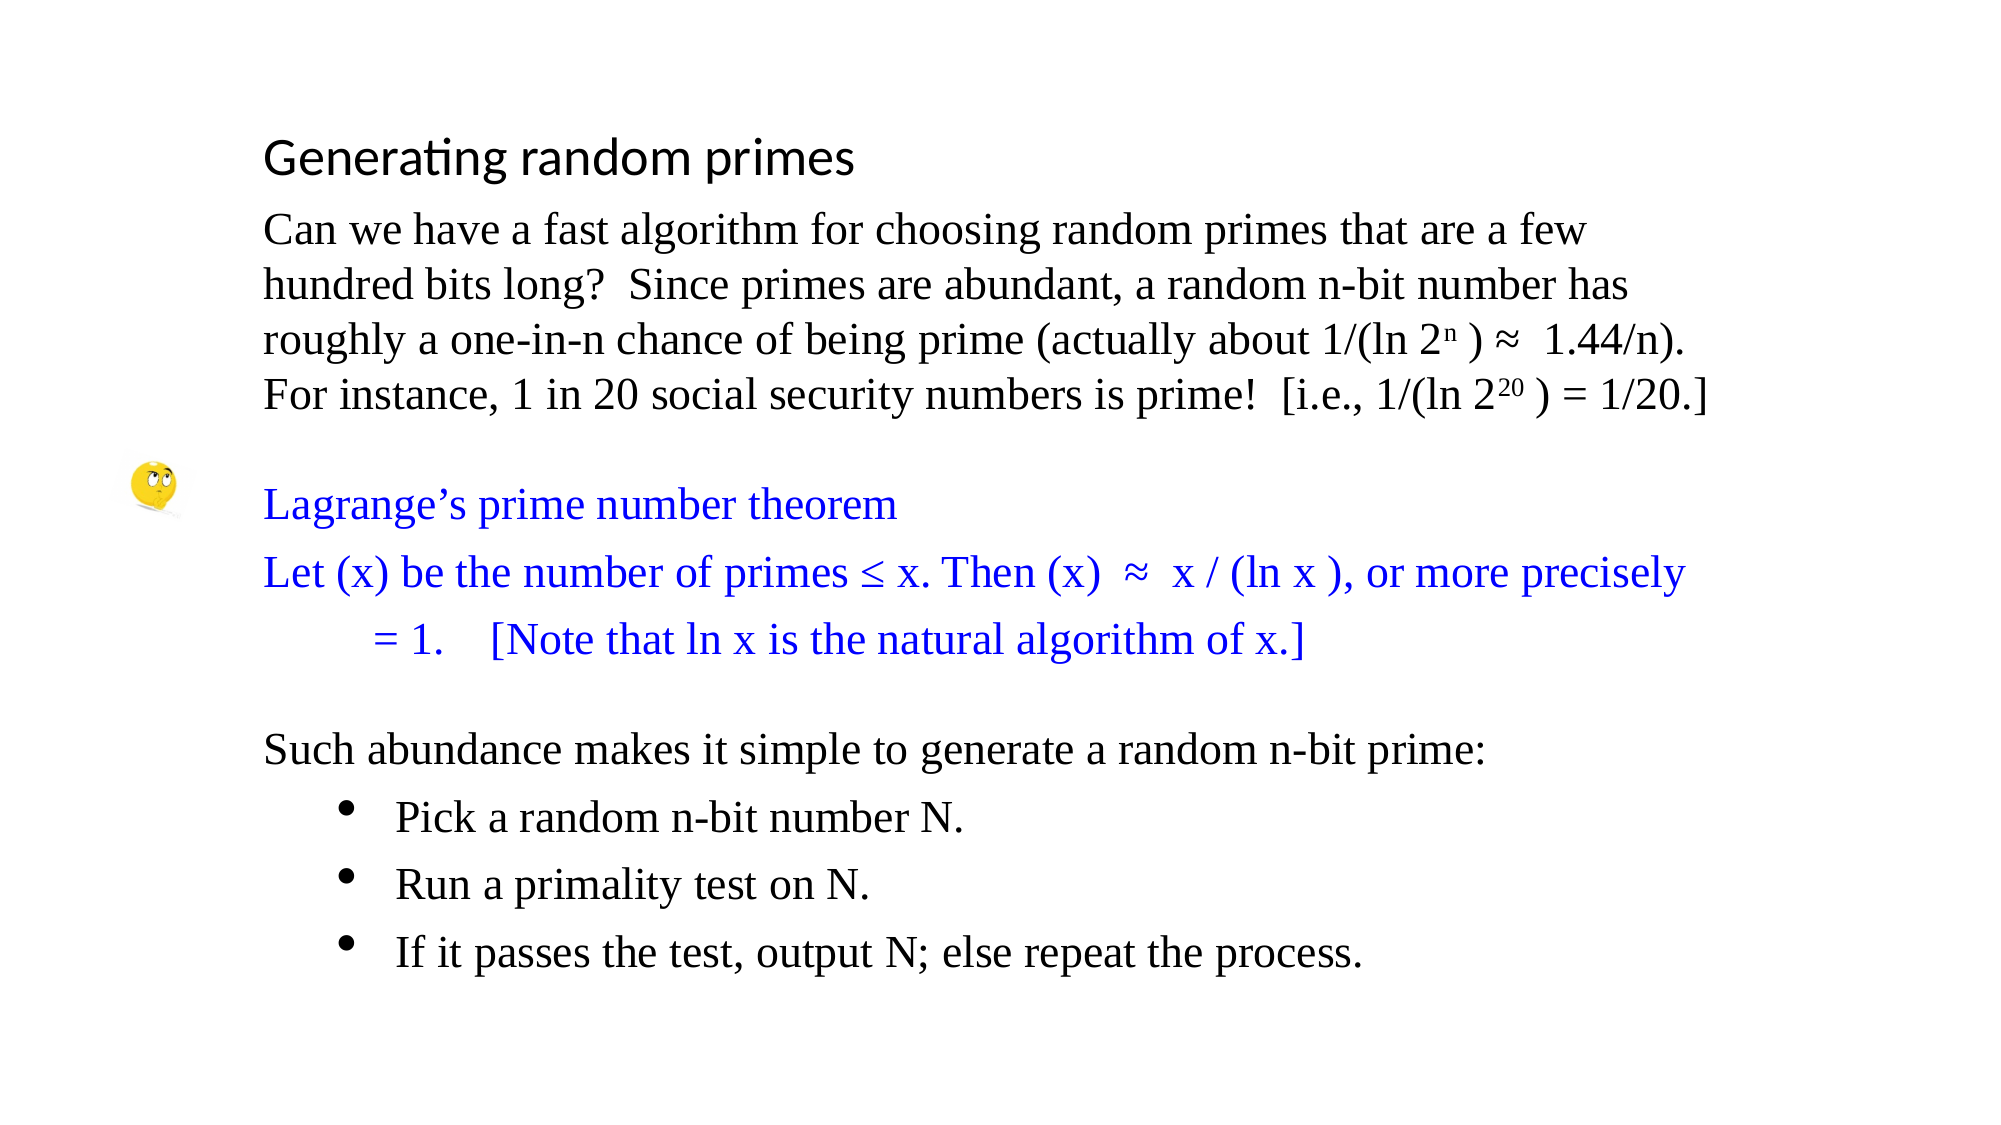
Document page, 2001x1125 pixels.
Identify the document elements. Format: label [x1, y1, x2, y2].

picture [110, 449, 196, 521]
